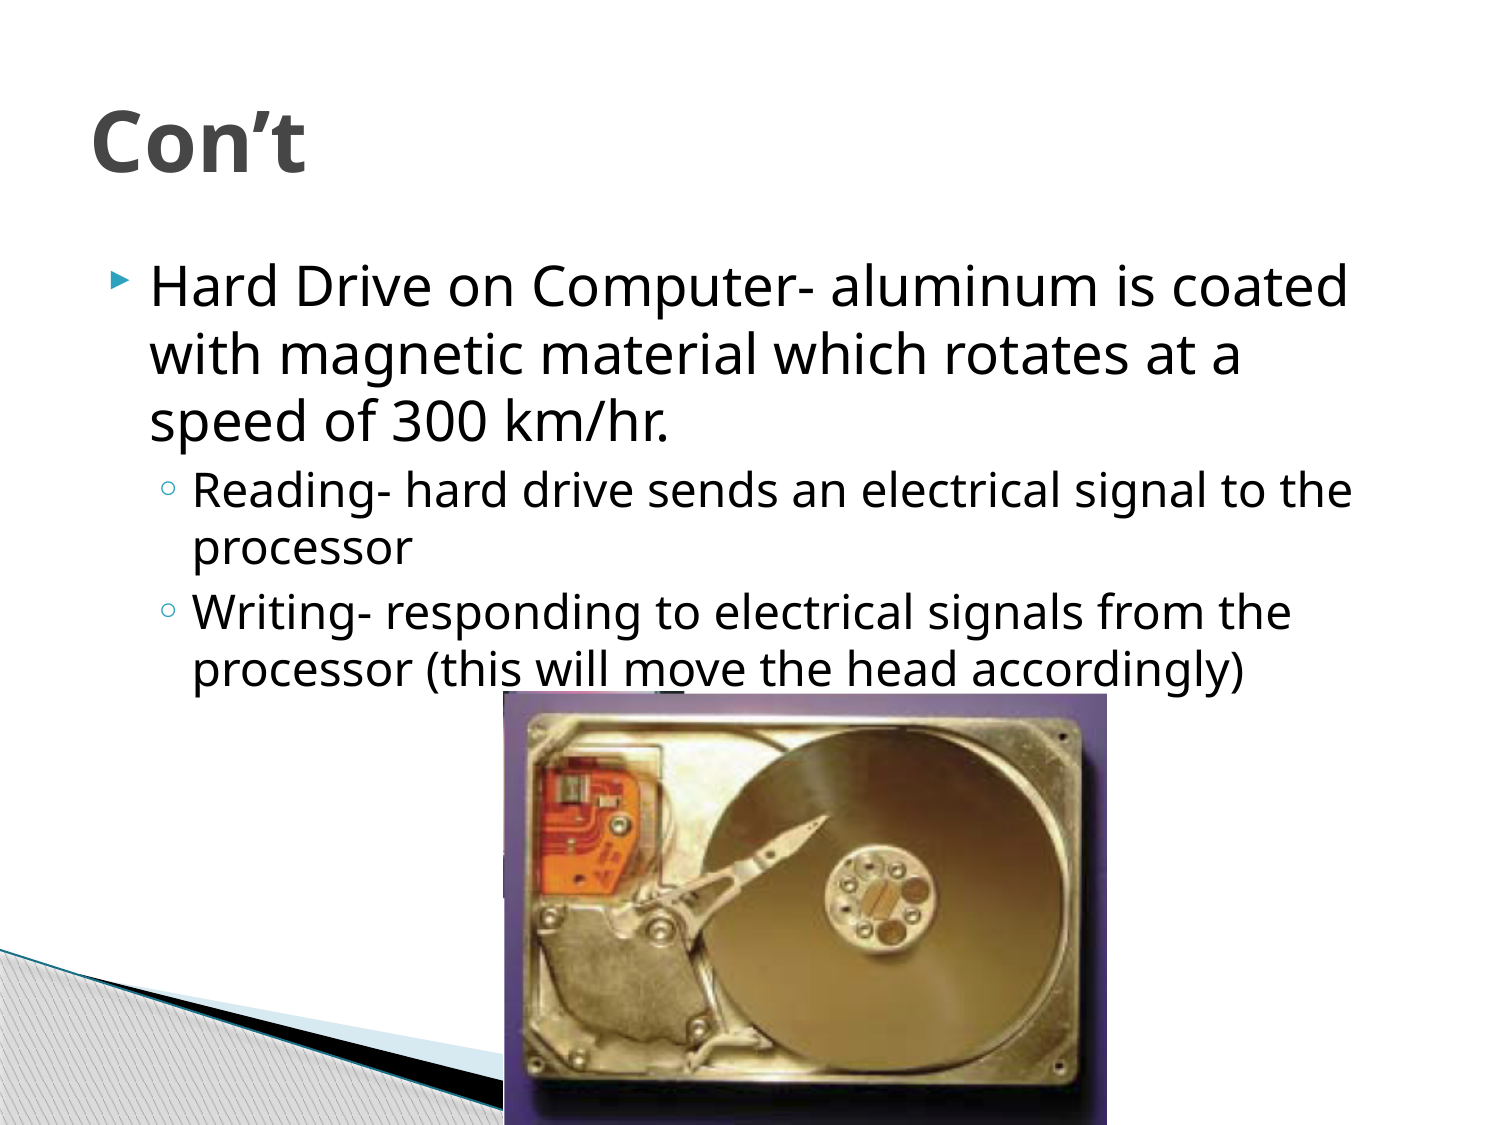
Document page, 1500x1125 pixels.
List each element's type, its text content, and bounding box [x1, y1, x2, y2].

title Con’t [75, 45, 1425, 233]
picture [503, 691, 1108, 1125]
list Hard Drive on Computer- aluminum is coated with magnetic material which rotates at a speed of 300 km/hr. Reading- hard drive sends an electrical signal to the processor Writing- responding to electrical signals from the processor (this will move the head accordingly) [75, 243, 1425, 986]
